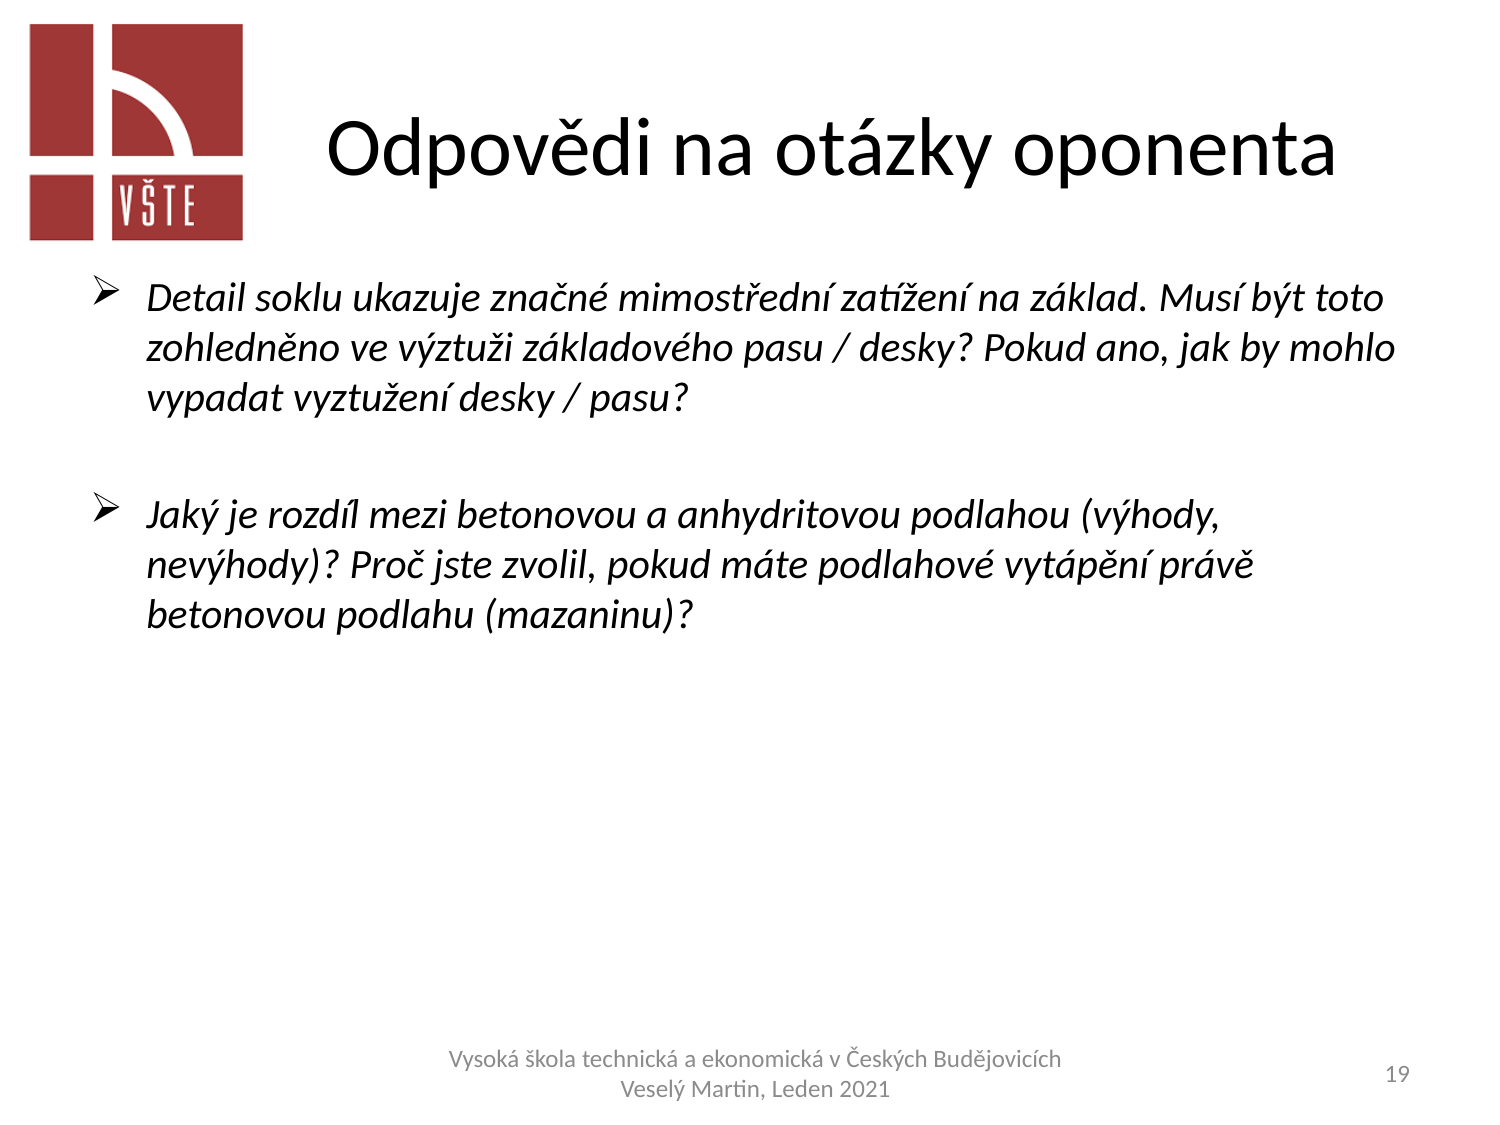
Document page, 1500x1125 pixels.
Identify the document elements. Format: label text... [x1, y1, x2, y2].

footer Vysoká škola technická a ekonomická v Českých Budějovicích Veselý Martin, Leden 2021 [431, 1042, 1081, 1103]
slide_number 19 [1081, 1042, 1425, 1103]
picture [17, 6, 271, 263]
title Odpovědi na otázky oponenta [276, 45, 1425, 233]
list Detail soklu ukazuje značné mimostřední zatížení na základ. Musí být toto zohledněno ve výztuži základového pasu / desky? Pokud ano, jak by mohlo vypadat vyztužení desky / pasu? Jaký je rozdíl mezi betonovou a anhydritovou podlahou (výhody, nevýhody)? Proč jste zvolil, pokud máte podlahové vytápění právě betonovou podlahu (mazaninu)? [75, 262, 1425, 1005]
